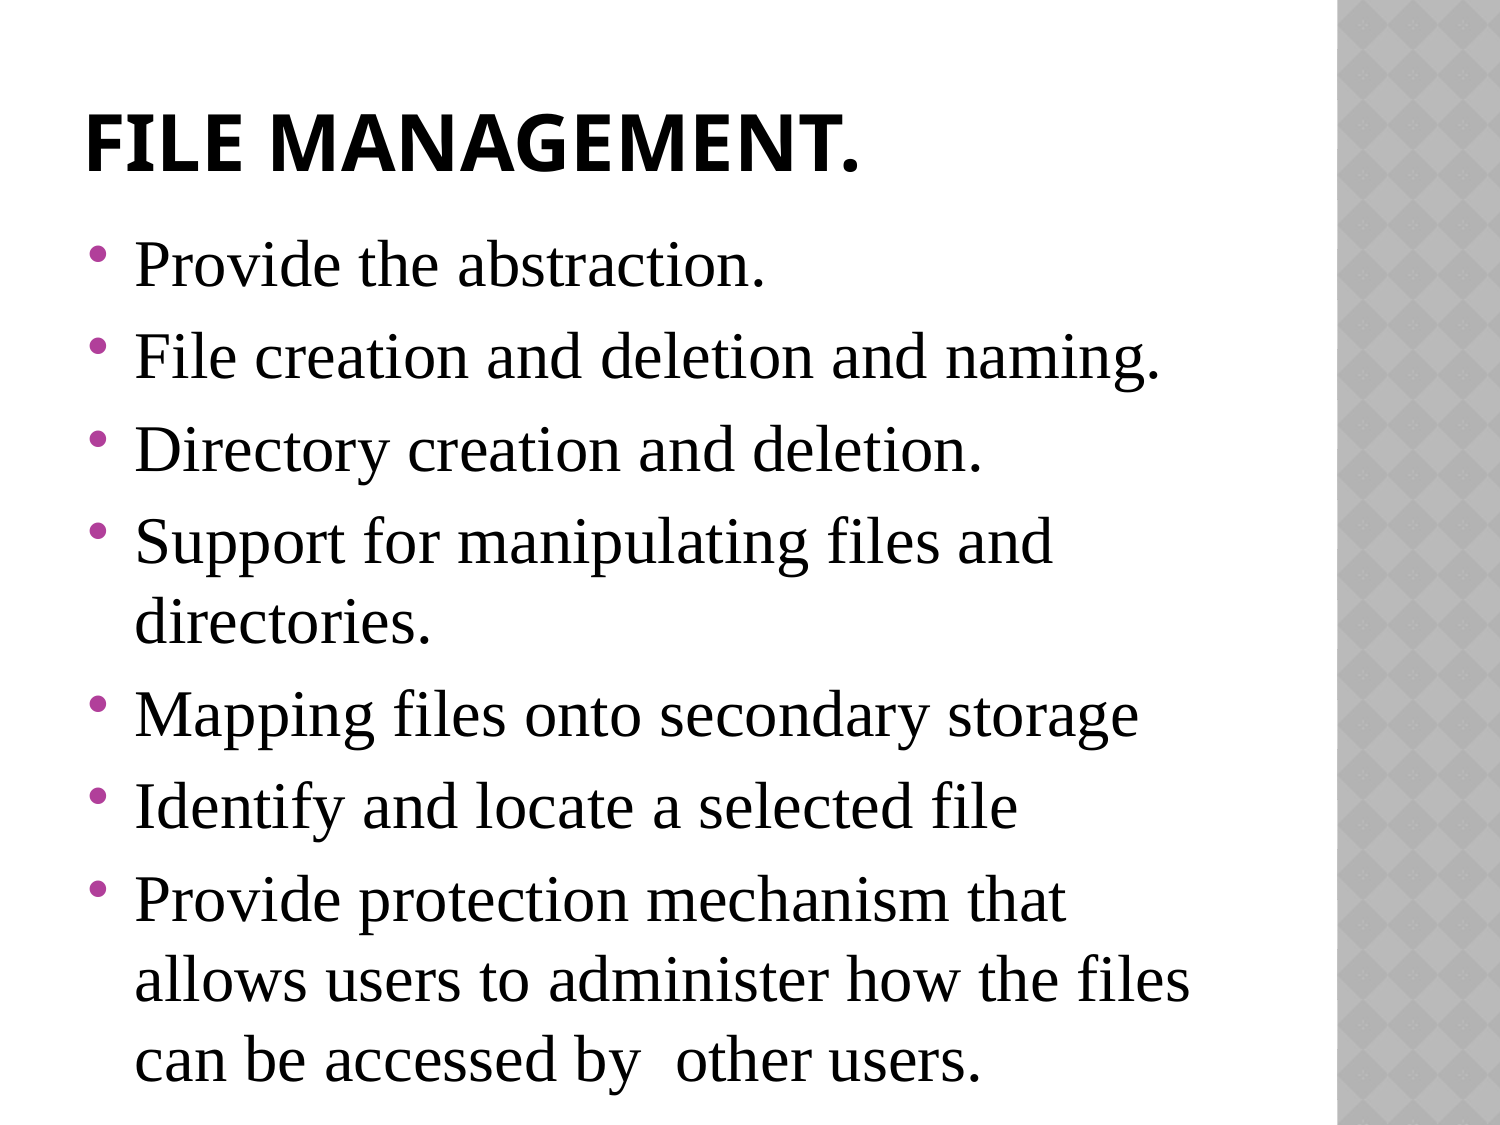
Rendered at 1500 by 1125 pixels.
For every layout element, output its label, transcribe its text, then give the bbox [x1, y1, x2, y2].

title File management. [75, 0, 1263, 188]
list Provide the abstraction. File creation and deletion and naming. Directory creation and deletion. Support for manipulating files and directories. Mapping files onto secondary storage Identify and locate a selected file Provide protection mechanism that allows users to administer how the files can be accessed by other users. [75, 212, 1263, 1008]
